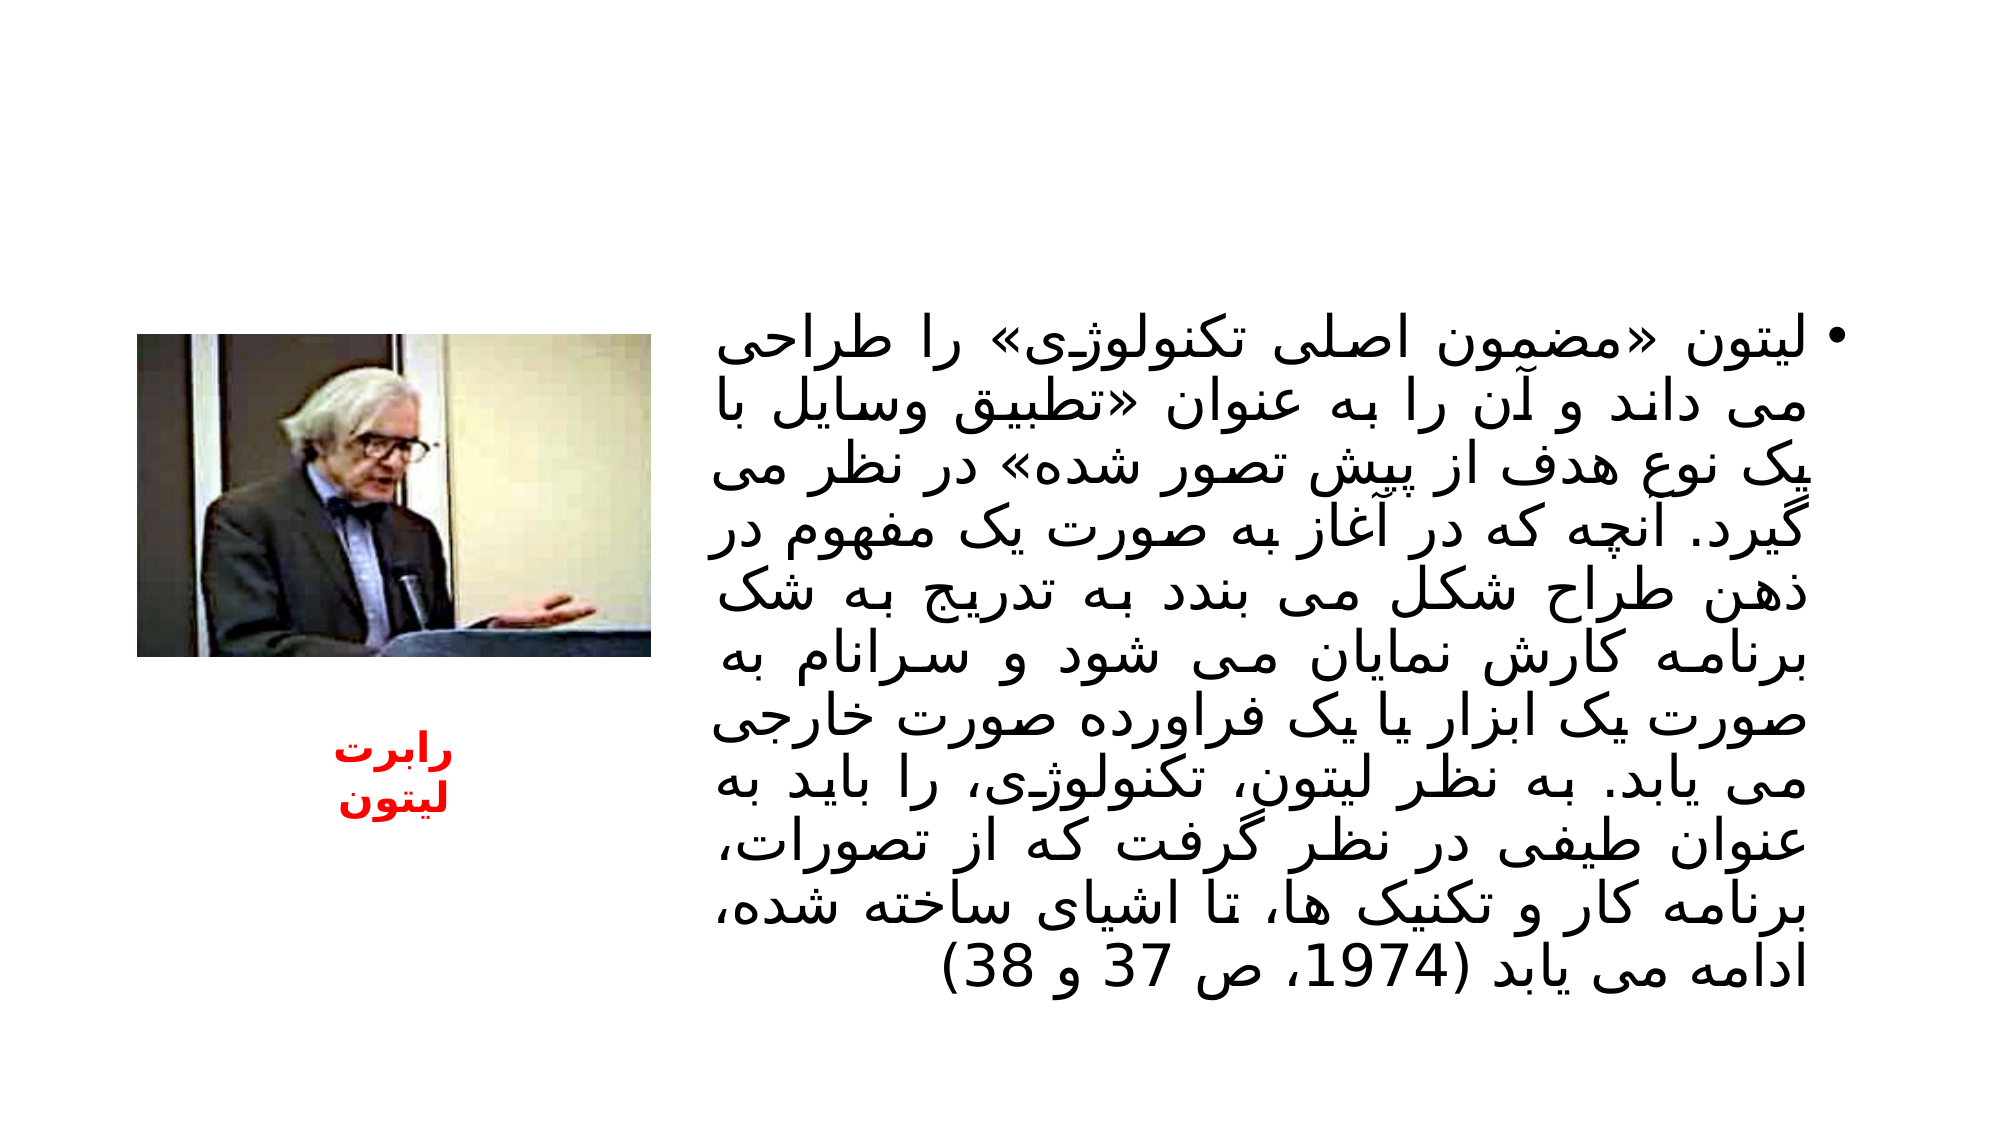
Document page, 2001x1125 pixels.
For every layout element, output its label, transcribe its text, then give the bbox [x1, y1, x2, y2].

picture [137, 334, 651, 657]
list لیتون «مضمون اصلی تکنولوژی» را طراحی می داند و آن را به عنوان «تطبیق وسایل با یک نوع هدف از پیش تصور شده» در نظر می گیرد. آنچه که در آغاز به صورت یک مفهوم در ذهن طراح شکل می بندد به تدریج به شک برنامه کارش نمایان می شود و سرانام به صورت یک ابزار یا یک فراورده صورت خارجی می یابد. به نظر لیتون، تکنولوژی، را باید به عنوان طیفی در نظر گرفت که از تصورات، برنامه کار و تکنیک ها، تا اشیای ساخته شده، ادامه می یابد (1974، ص 37 و 38) [694, 299, 1863, 1014]
text_box رابرت لیتون [262, 713, 526, 829]
